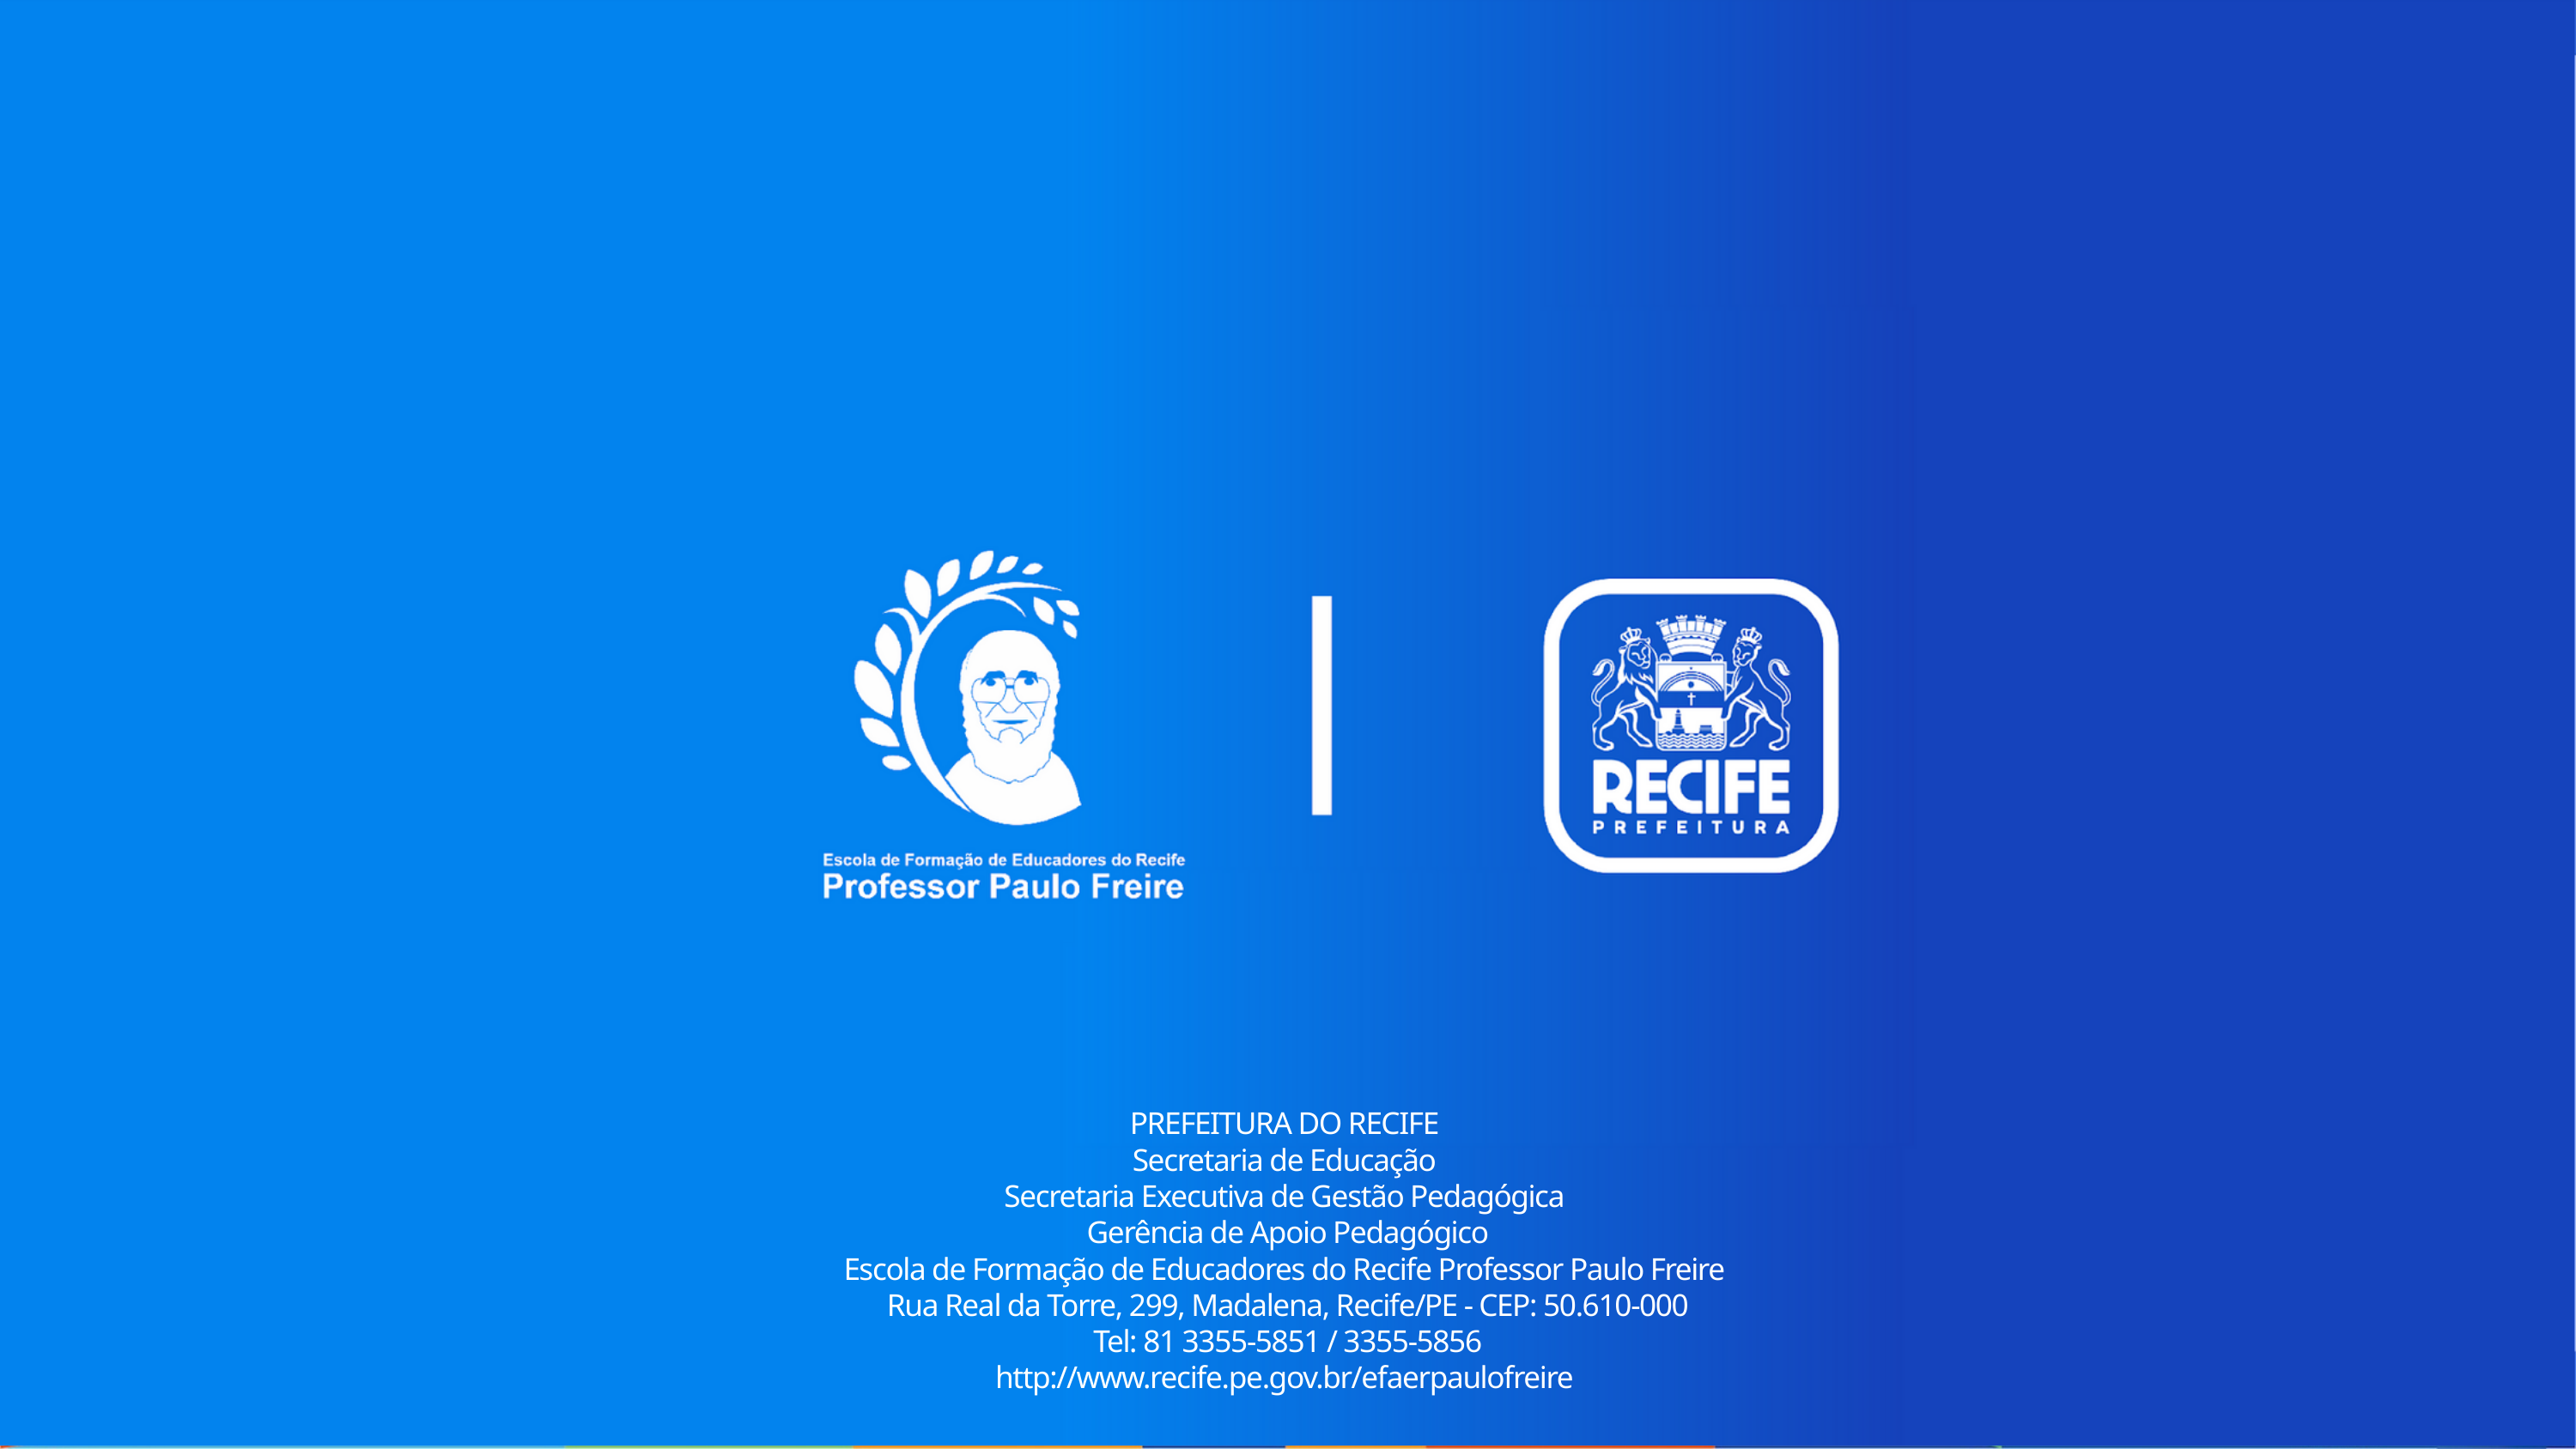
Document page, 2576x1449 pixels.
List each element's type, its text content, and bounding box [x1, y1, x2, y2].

text_box PREFEITURA DO RECIFE Secretaria de Educação Secretaria Executiva de Gestão Pedagógica Gerência de Apoio Pedagógico Escola de Formação de Educadores do Recife Professor Paulo Freire Rua Real da Torre, 299, Madalena, Recife/PE - CEP: 50.610-000 Tel: 81 3355-5851 / 3355-5856 http://www.recife.pe.gov.br/efaerpaulofreire [12, 1104, 2563, 1427]
text_box [0, 1446, 2576, 1449]
text_box [0, 0, 2576, 1446]
